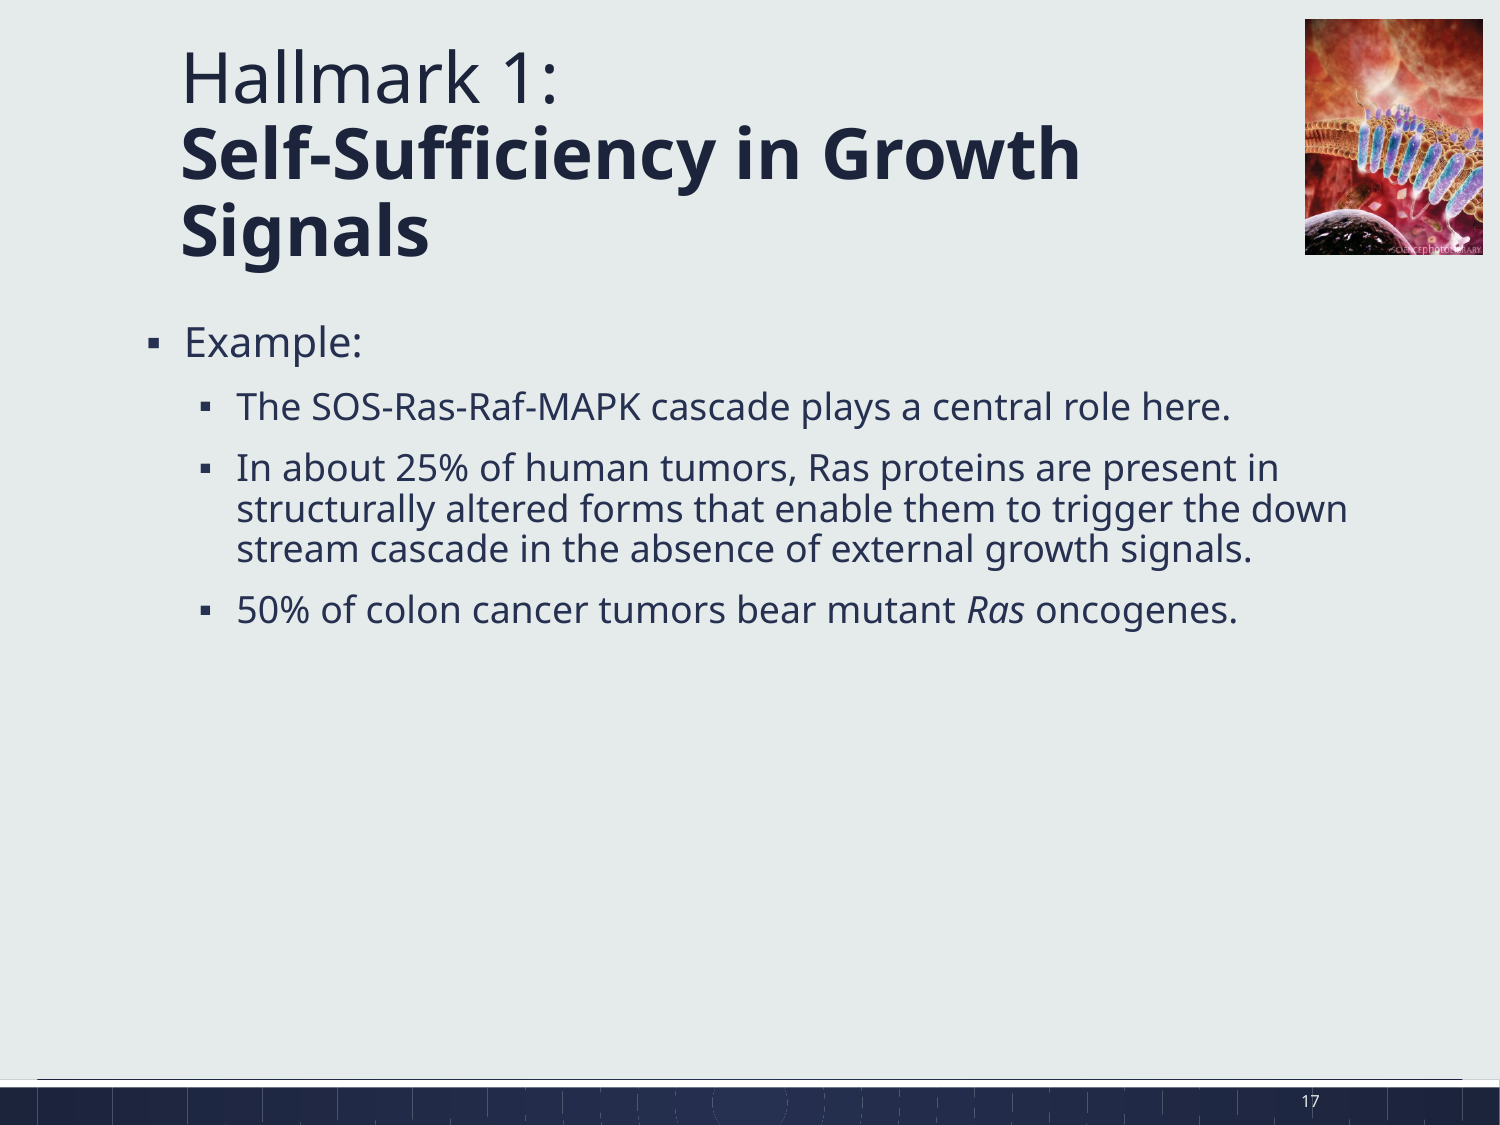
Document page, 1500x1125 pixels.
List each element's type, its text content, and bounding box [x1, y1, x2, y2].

picture [1305, 19, 1483, 256]
title Hallmark 1: Self-Sufficiency in Growth Signals [165, 76, 1335, 279]
list Example: The SOS-Ras-Raf-MAPK cascade plays a central role here. In about 25% of human tumors, Ras proteins are present in structurally altered forms that enable them to trigger the down stream cascade in the absence of external growth signals. 50% of colon cancer tumors bear mutant Ras oncogenes. [123, 314, 1383, 1062]
slide_number 17 [1256, 1083, 1336, 1122]
